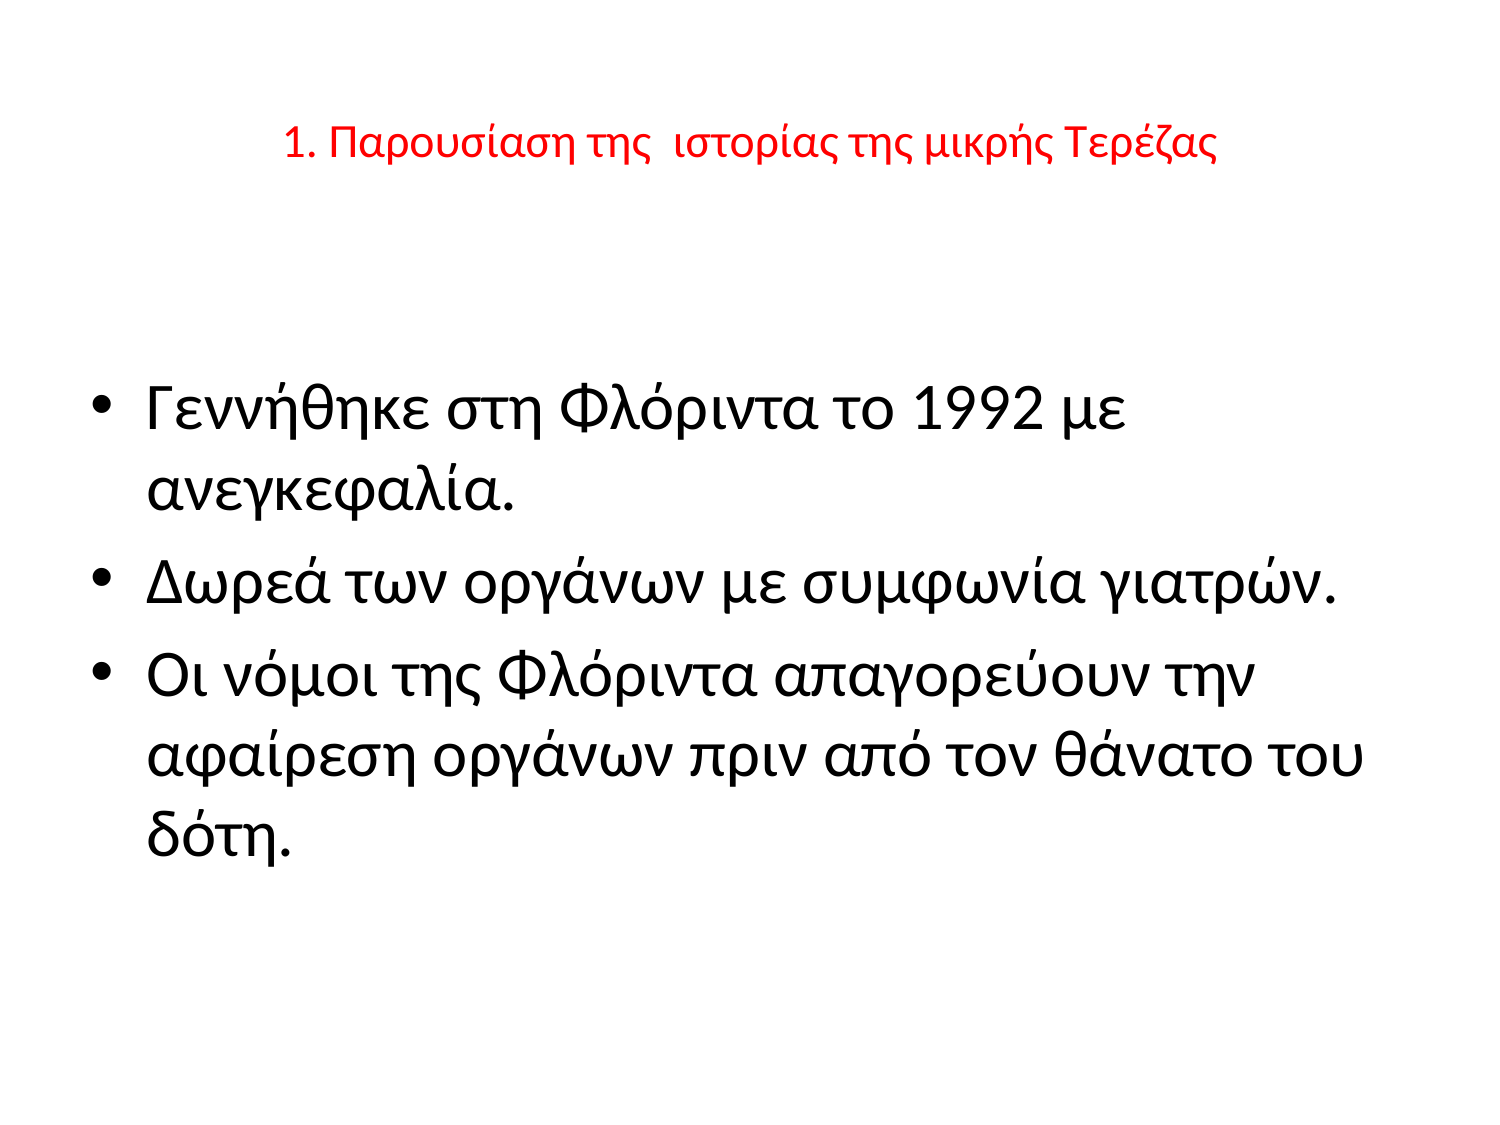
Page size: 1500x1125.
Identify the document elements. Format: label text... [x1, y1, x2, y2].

title 1. Παρουσίαση της ιστορίας της μικρής Τερέζας [75, 45, 1425, 233]
list Γεννήθηκε στη Φλόριντα το 1992 με ανεγκεφαλία. Δωρεά των οργάνων με συμφωνία γιατρών. Οι νόμοι της Φλόριντα απαγορεύουν την αφαίρεση οργάνων πριν από τον θάνατο του δότη. [75, 262, 1425, 1005]
